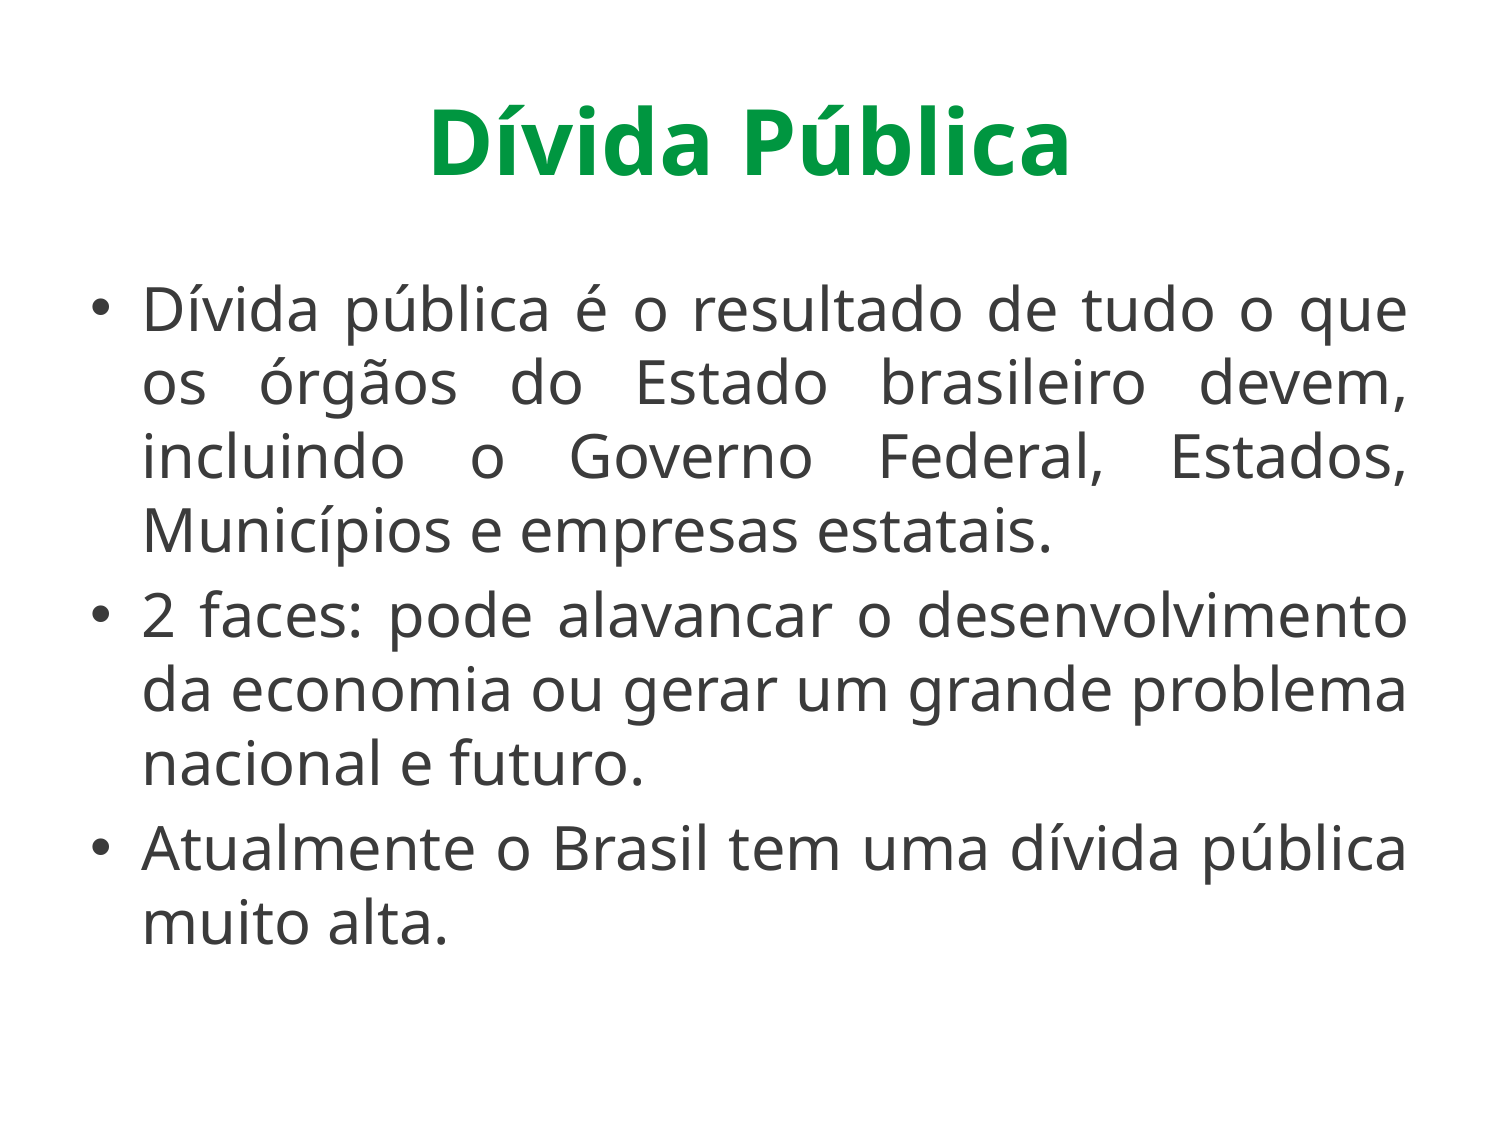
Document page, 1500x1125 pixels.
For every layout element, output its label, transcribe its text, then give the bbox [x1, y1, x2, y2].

list Dívida pública é o resultado de tudo o que os órgãos do Estado brasileiro devem, incluindo o Governo Federal, Estados, Municípios e empresas estatais. 2 faces: pode alavancar o desenvolvimento da economia ou gerar um grande problema nacional e futuro. Atualmente o Brasil tem uma dívida pública muito alta. [75, 262, 1425, 976]
title Dívida Pública [75, 45, 1425, 233]
